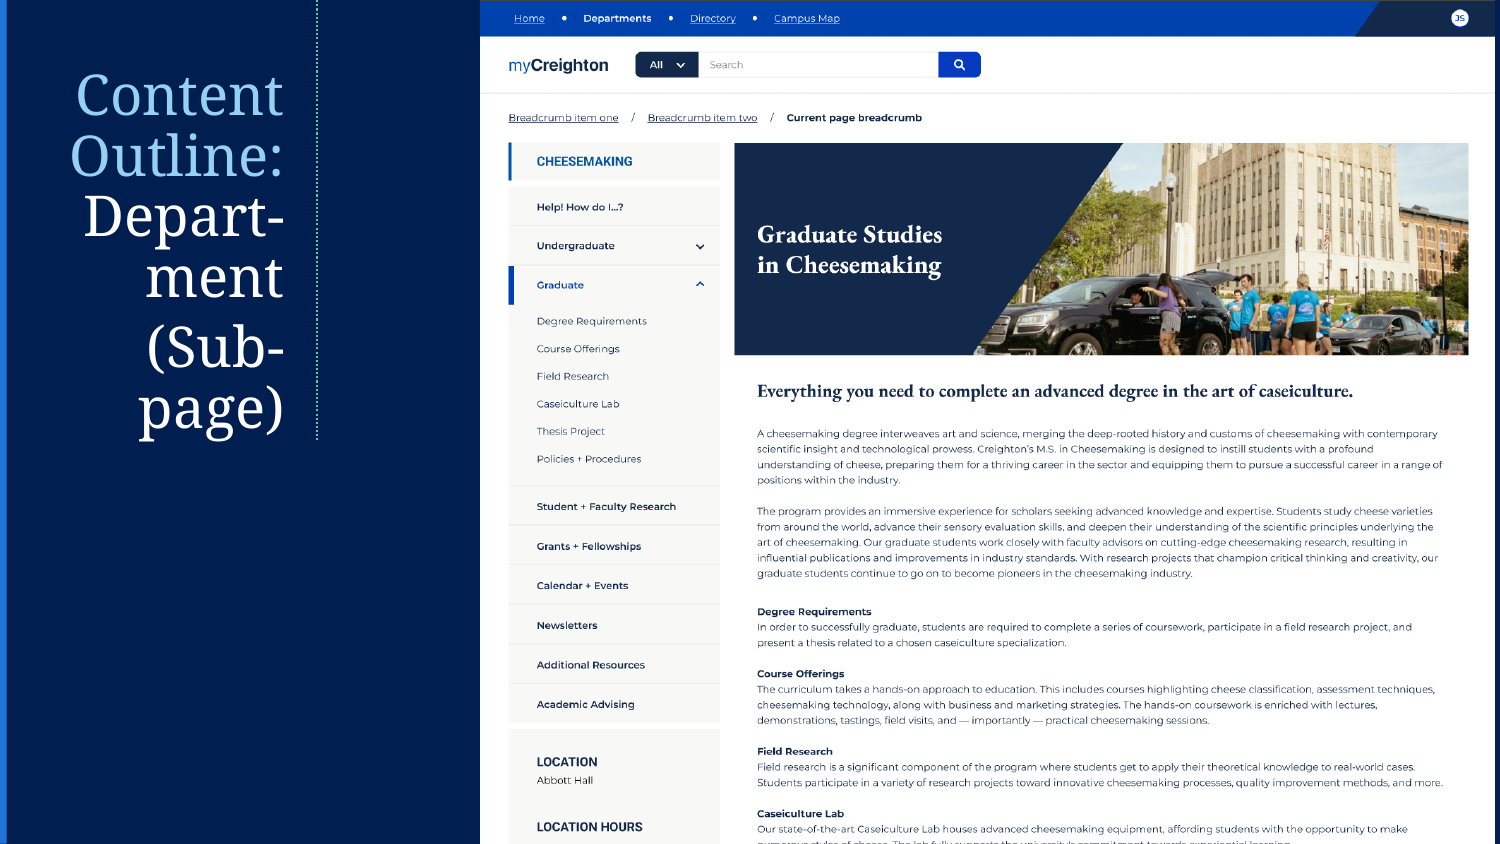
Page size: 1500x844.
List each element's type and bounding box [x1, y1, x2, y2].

text_box [0, 441, 7, 844]
picture [480, 0, 1495, 844]
text_box [0, 0, 317, 441]
